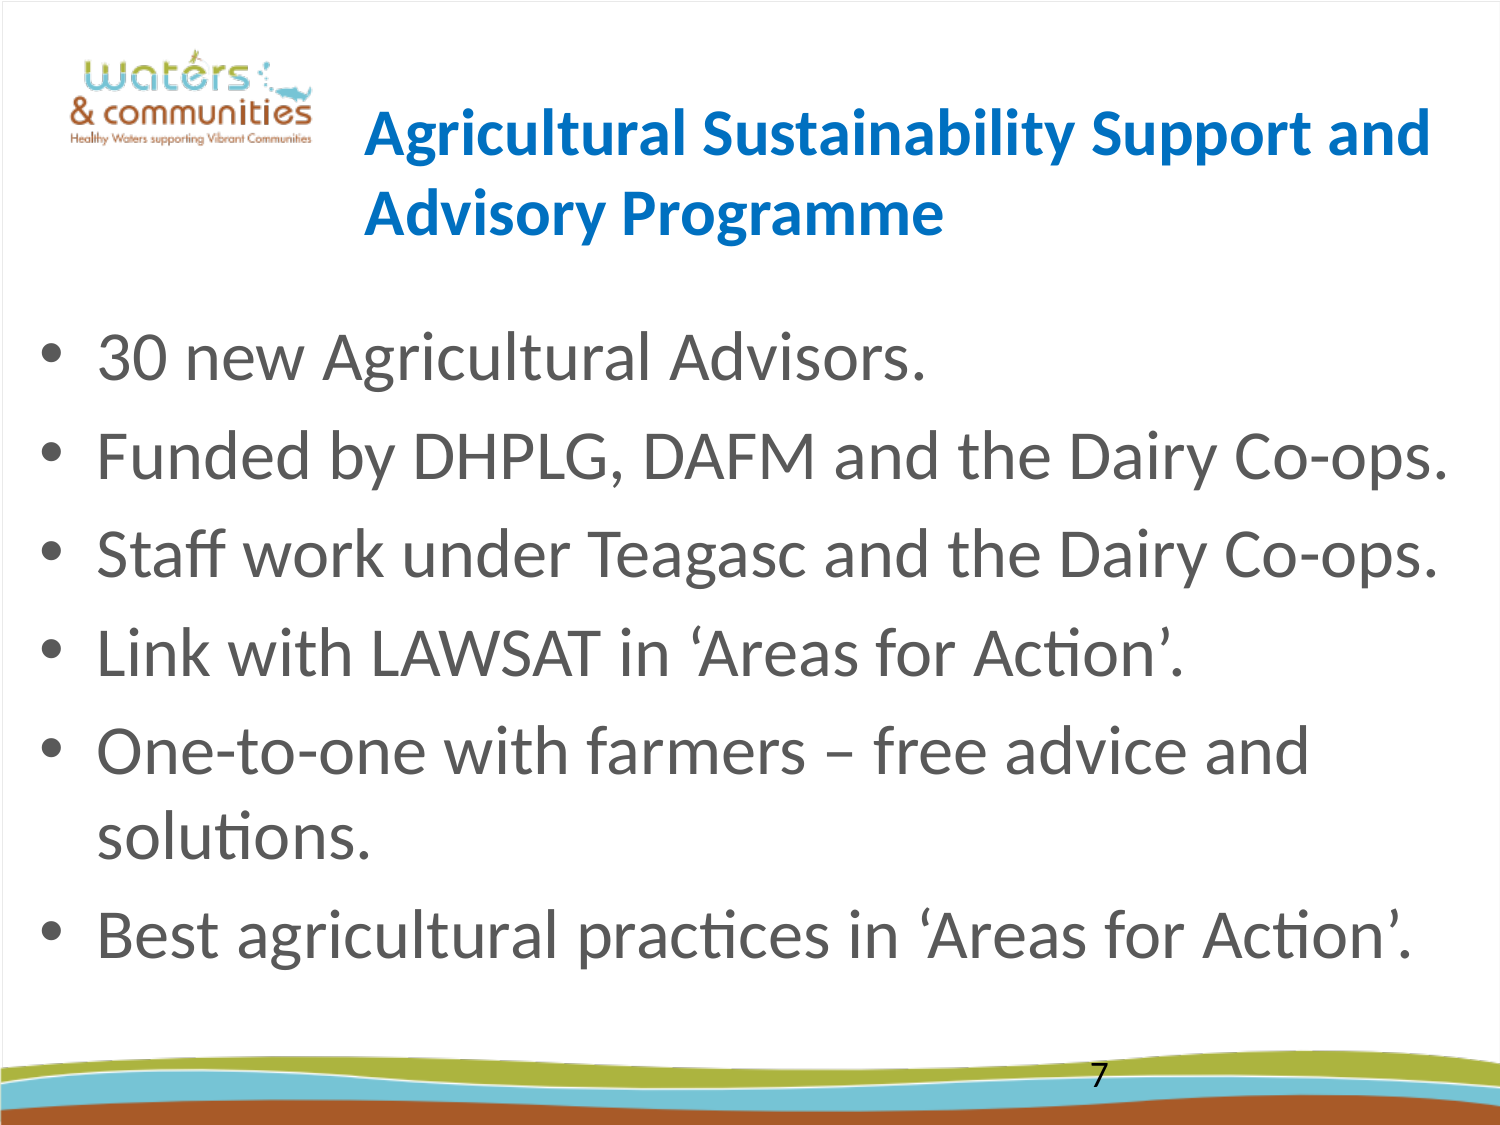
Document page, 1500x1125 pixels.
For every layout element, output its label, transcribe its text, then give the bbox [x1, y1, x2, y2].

list 30 new Agricultural Advisors. Funded by DHPLG, DAFM and the Dairy Co-ops. Staff work under Teagasc and the Dairy Co-ops. Link with LAWSAT in ‘Areas for Action’. One-to-one with farmers – free advice and solutions. Best agricultural practices in ‘Areas for Action’. [24, 302, 1472, 1032]
slide_number 7 [1074, 1042, 1425, 1103]
text_box Agricultural Sustainability Support and Advisory Programme [349, 36, 1472, 257]
